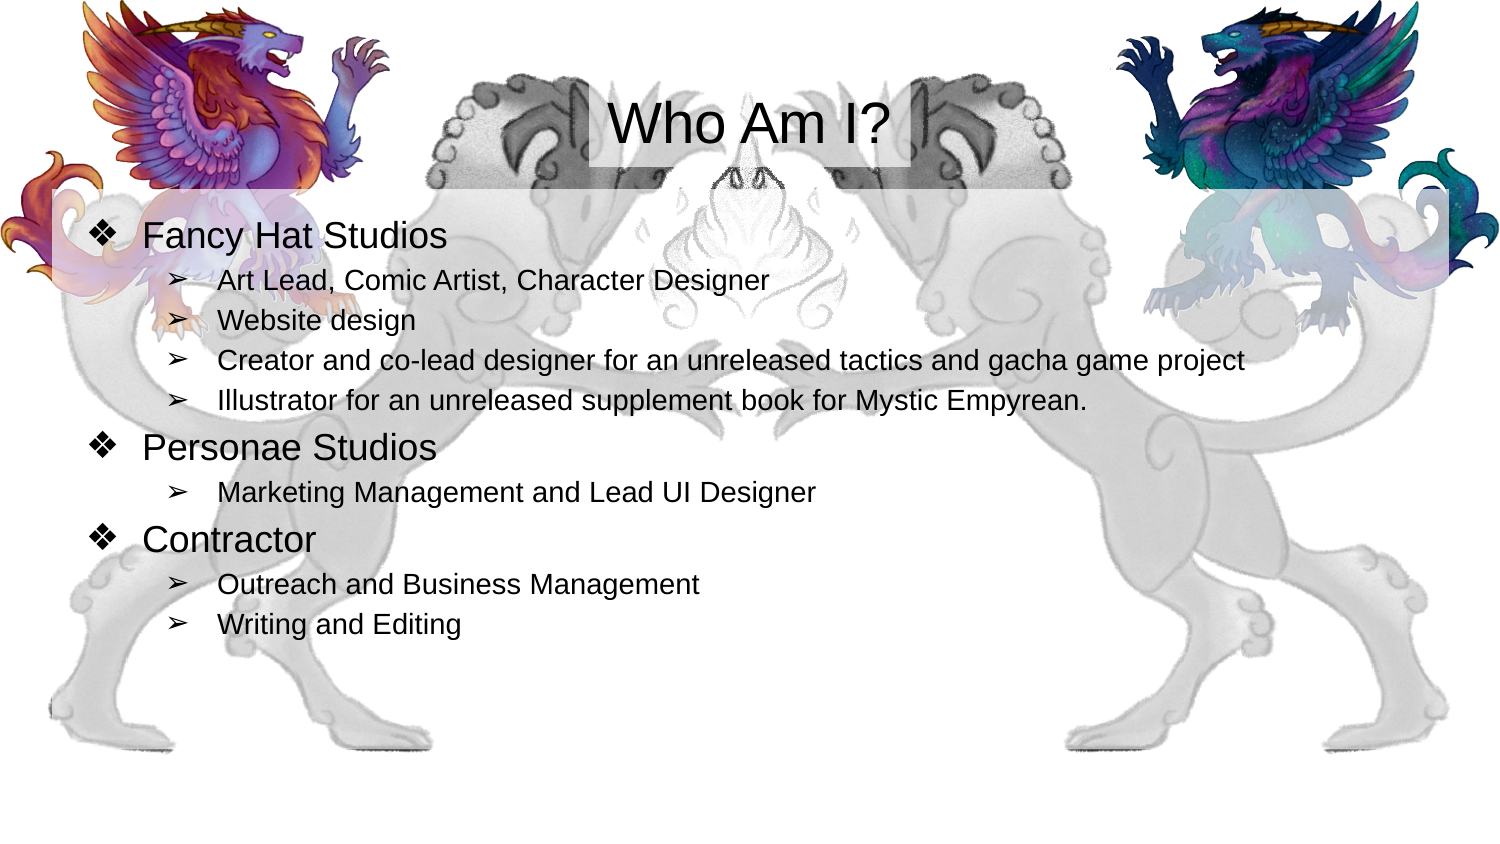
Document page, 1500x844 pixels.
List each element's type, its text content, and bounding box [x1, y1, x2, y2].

picture [0, 0, 1500, 844]
list Fancy Hat Studios Art Lead, Comic Artist, Character Designer Website design Creator and co-lead designer for an unreleased tactics and gacha game project Illustrator for an unreleased supplement book for Mystic Empyrean. Personae Studios Marketing Management and Lead UI Designer Contractor Outreach and Business Management Writing and Editing [52, 189, 1449, 750]
title Who Am I? [589, 72, 911, 167]
